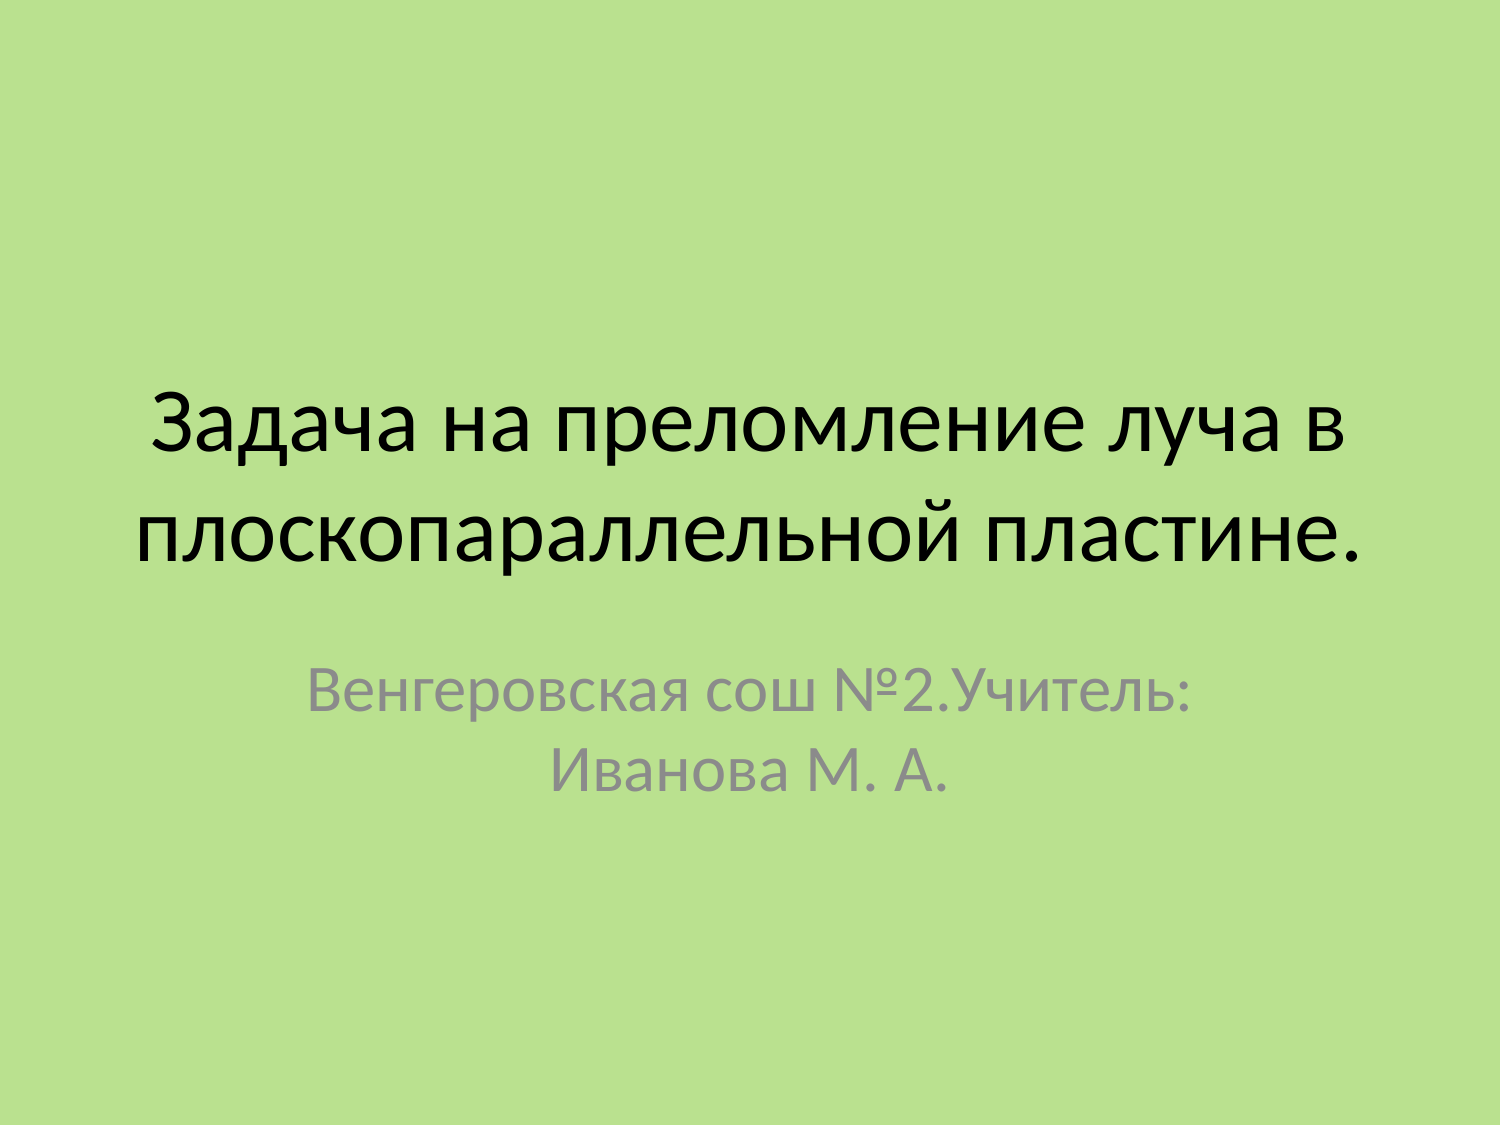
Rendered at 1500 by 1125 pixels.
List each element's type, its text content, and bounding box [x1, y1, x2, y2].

title Задача на преломление луча в плоскопараллельной пластине. [112, 349, 1388, 591]
subtitle Венгеровская сош №2.Учитель: Иванова М. А. [225, 637, 1275, 925]
